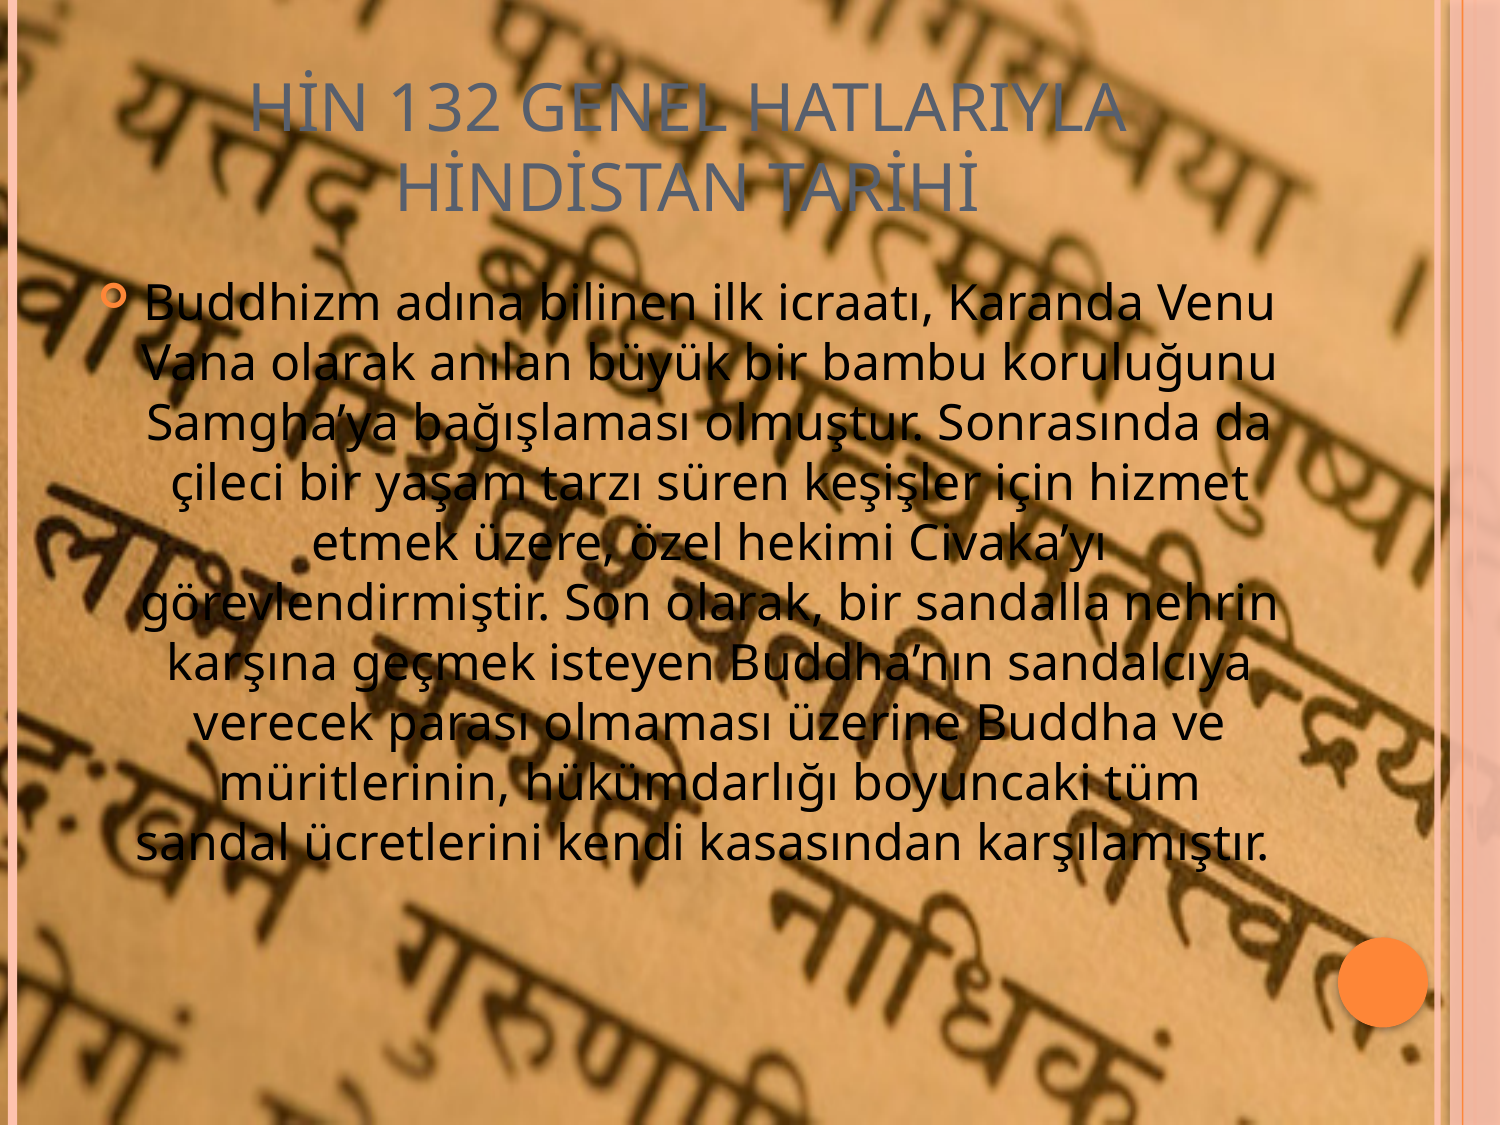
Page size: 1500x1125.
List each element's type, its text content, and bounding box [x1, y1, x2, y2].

list Buddhizm adına bilinen ilk icraatı, Karanda Venu Vana olarak anılan büyük bir bambu koruluğunu Samgha’ya bağışlaması olmuştur. Sonrasında da çileci bir yaşam tarzı süren keşişler için hizmet etmek üzere, özel hekimi Civaka’yı görevlendirmiştir. Son olarak, bir sandalla nehrin karşına geçmek isteyen Buddha’nın sandalcıya verecek parası olmaması üzerine Buddha ve müritlerinin, hükümdarlığı boyuncaki tüm sandal ücretlerini kendi kasasından karşılamıştır. [75, 262, 1300, 1062]
picture [0, 0, 7, 1125]
picture [18, 0, 1434, 1125]
title HİN 132 GENEL HATLARIYLA HİNDİSTAN TARİHİ [75, 45, 1300, 233]
picture [1441, 0, 1449, 1125]
